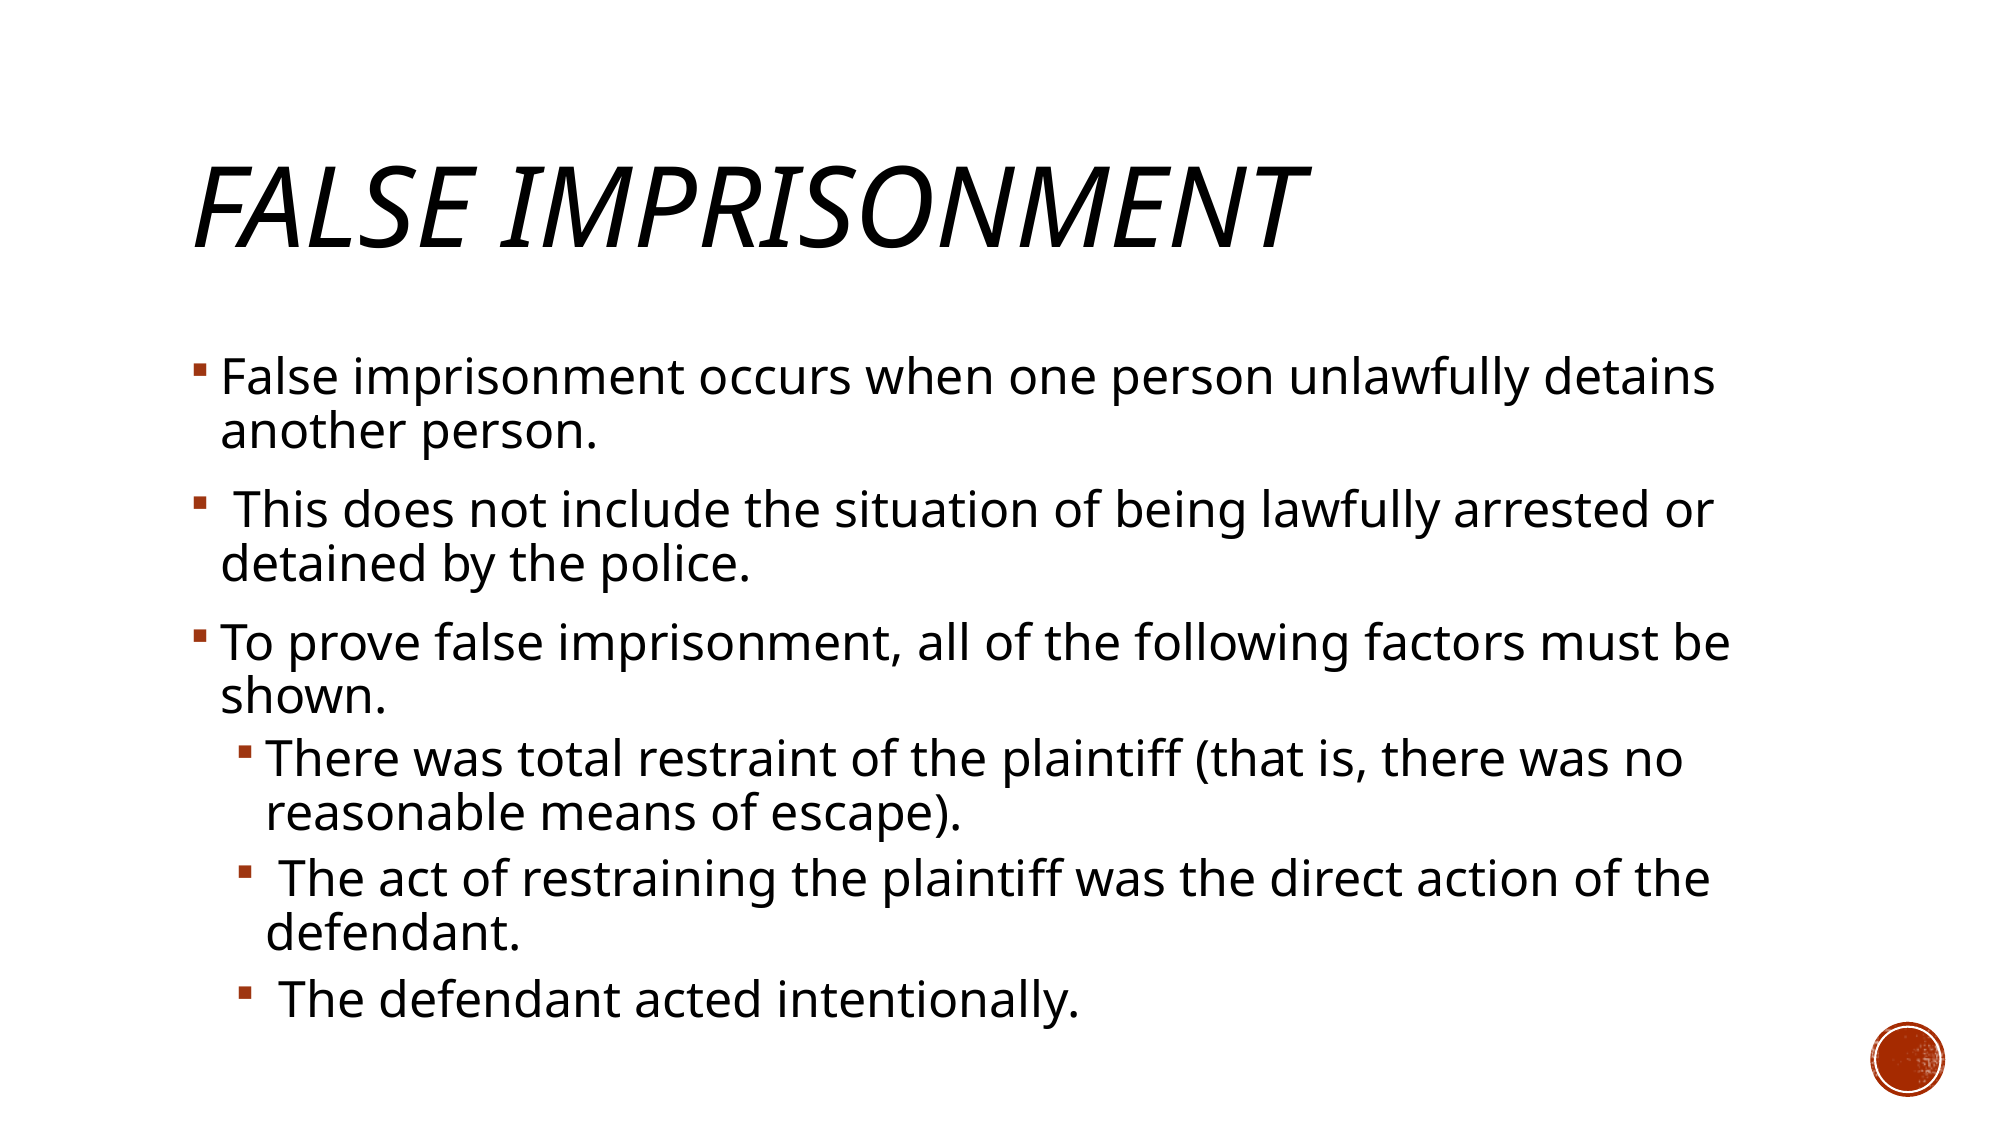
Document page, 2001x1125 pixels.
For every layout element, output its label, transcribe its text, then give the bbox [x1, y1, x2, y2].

title False imprisonment [175, 79, 1826, 343]
list False imprisonment occurs when one person unlawfully detains another person. This does not include the situation of being lawfully arrested or detained by the police. To prove false imprisonment, all of the following factors must be shown. There was total restraint of the plaintiff (that is, there was no reasonable means of escape). The act of restraining the plaintiff was the direct action of the defendant. The defendant acted intentionally. [175, 343, 1826, 1008]
